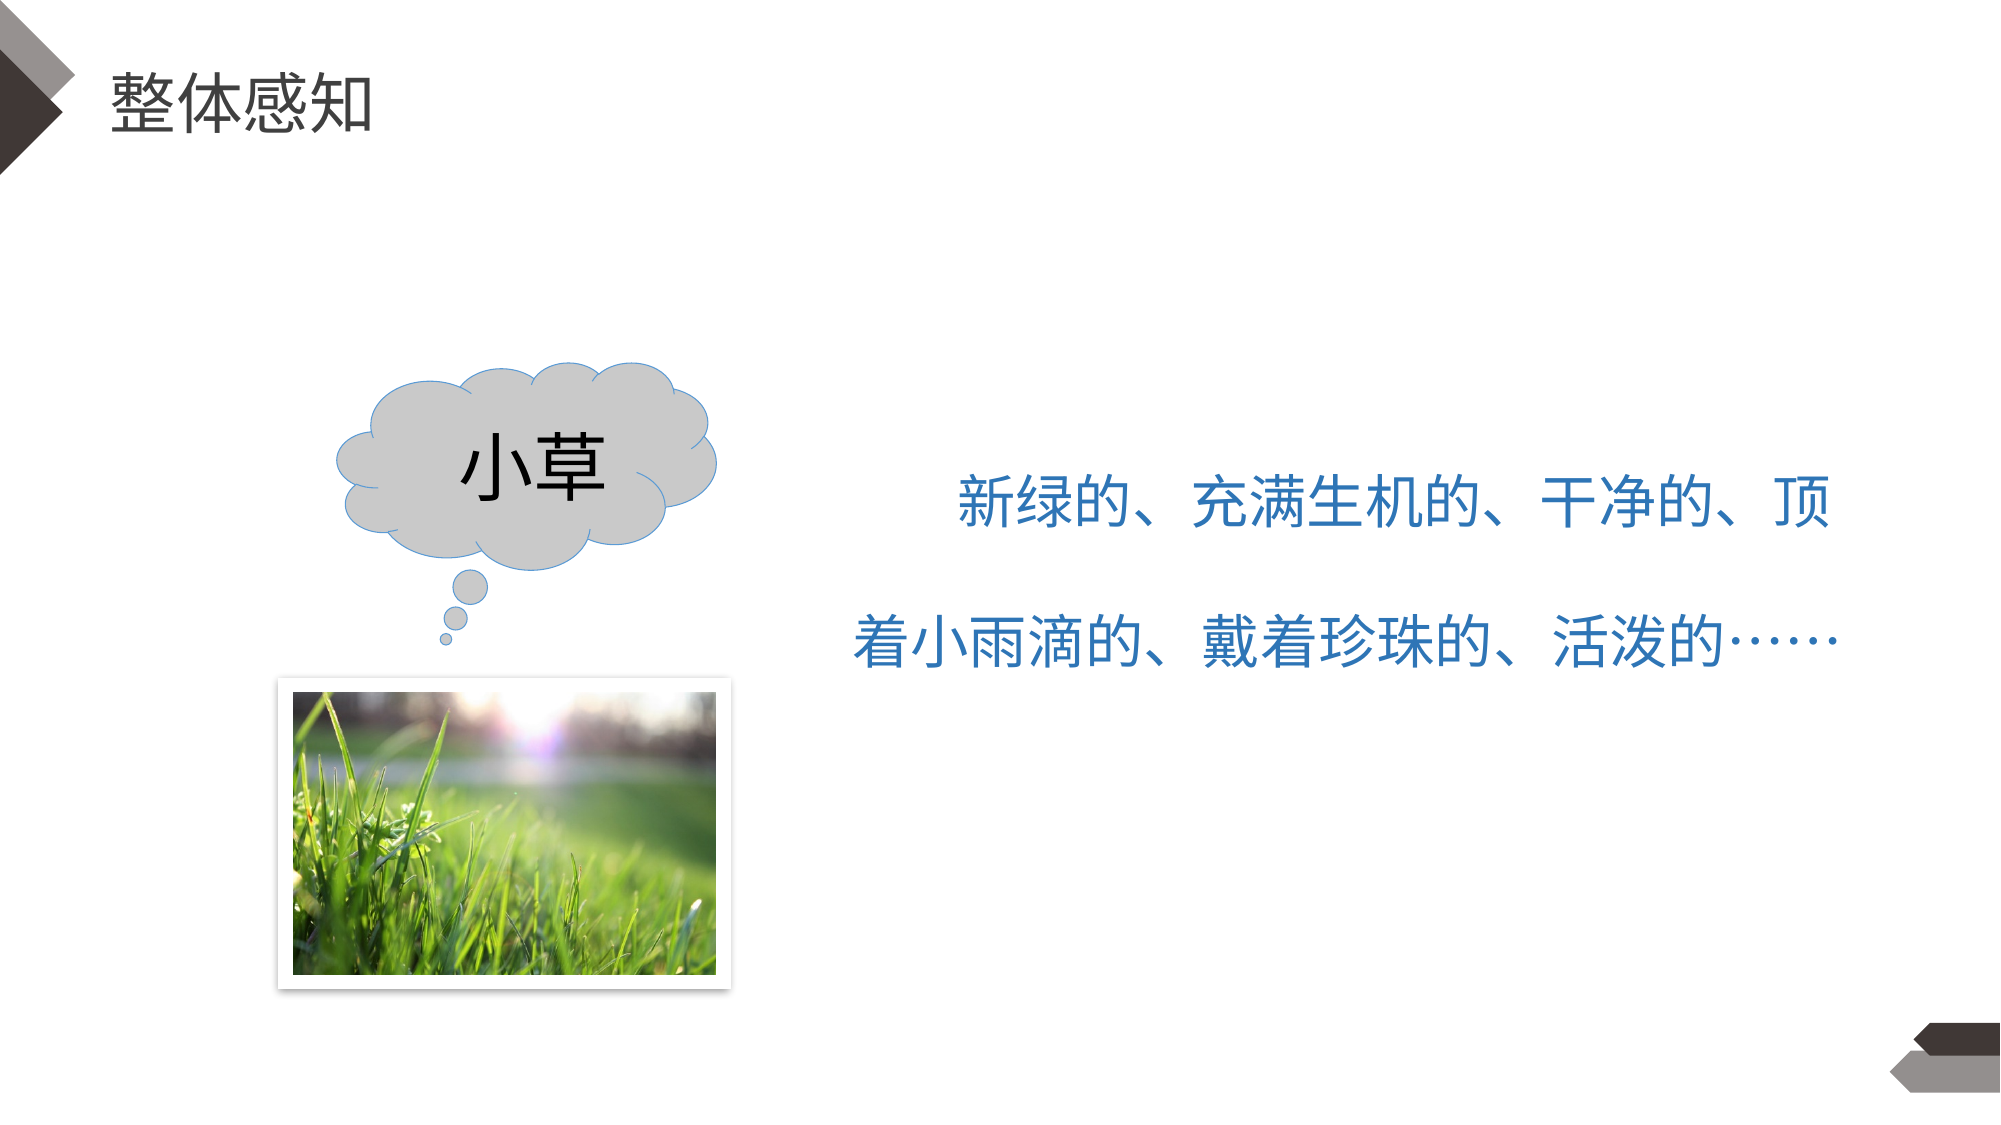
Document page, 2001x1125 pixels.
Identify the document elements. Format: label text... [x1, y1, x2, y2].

picture [292, 692, 717, 975]
text_box 整体感知 [94, 54, 772, 150]
text_box 新绿的、充满生机的、干净的、顶着小雨滴的、戴着珍珠的、活泼的…… [837, 387, 1875, 683]
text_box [337, 362, 717, 570]
